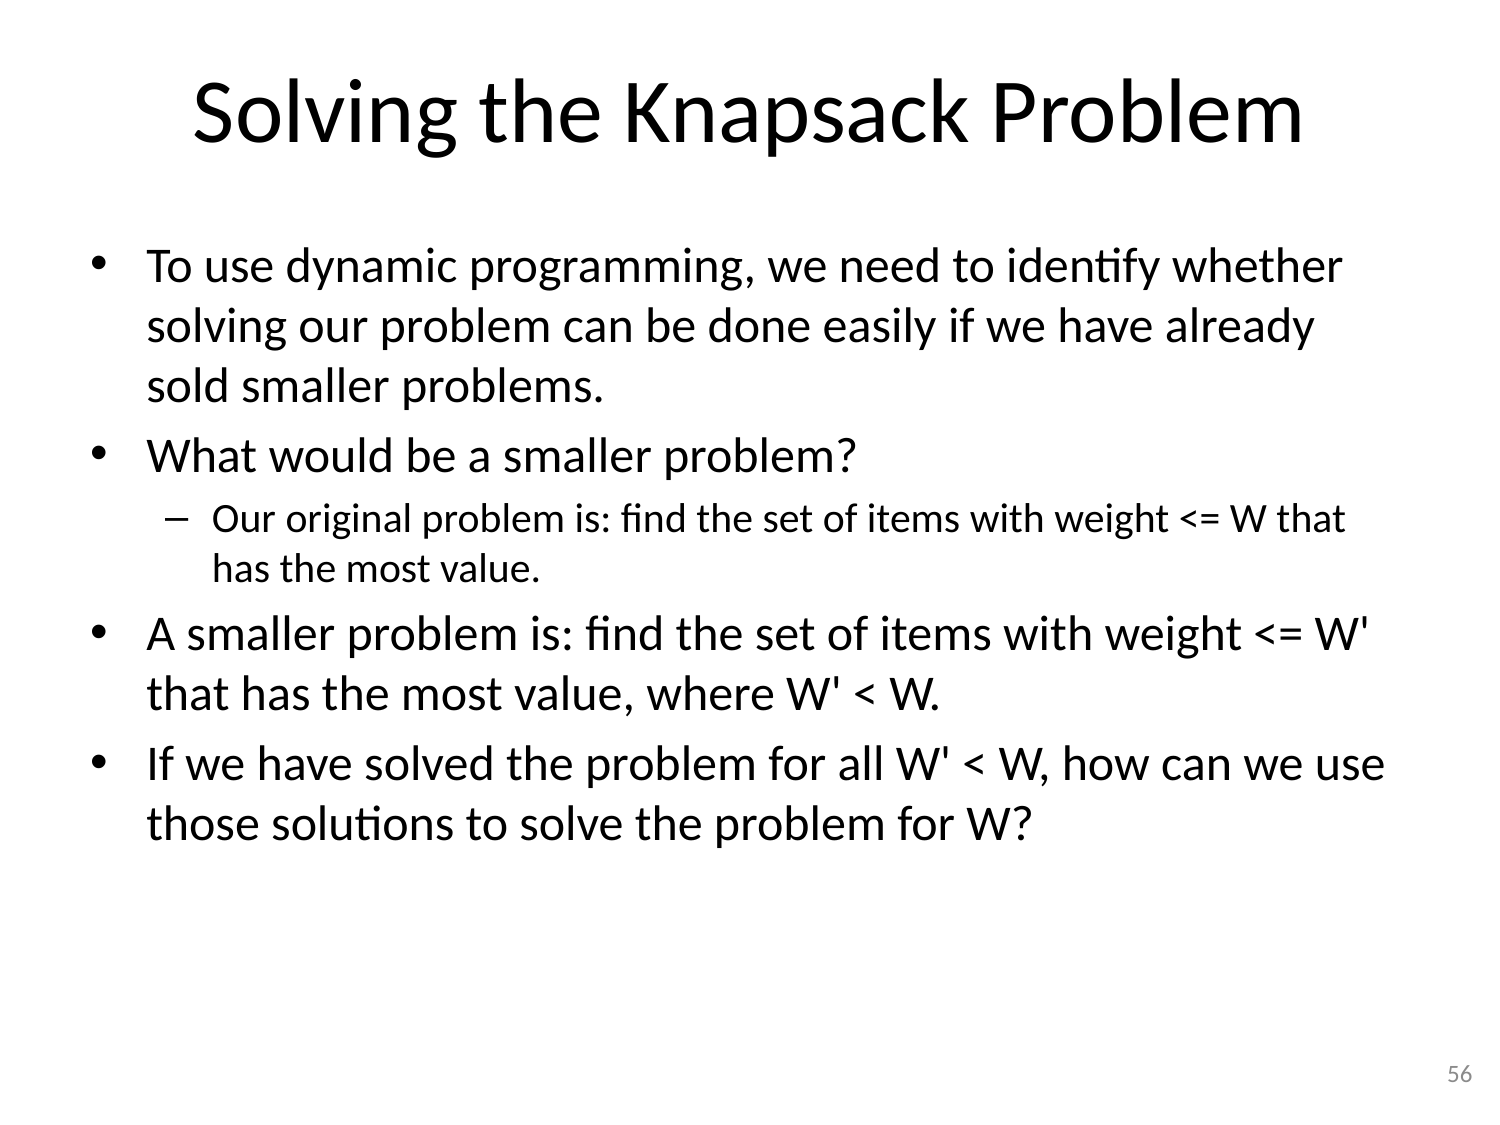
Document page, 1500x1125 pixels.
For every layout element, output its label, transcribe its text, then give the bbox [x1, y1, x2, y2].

title Solving the Knapsack Problem [75, 12, 1425, 200]
slide_number 56 [1137, 1042, 1488, 1103]
list To use dynamic programming, we need to identify whether solving our problem can be done easily if we have already sold smaller problems. What would be a smaller problem? Our original problem is: find the set of items with weight <= W that has the most value. A smaller problem is: find the set of items with weight <= W' that has the most value, where W' < W. If we have solved the problem for all W' < W, how can we use those solutions to solve the problem for W? [75, 224, 1425, 1050]
